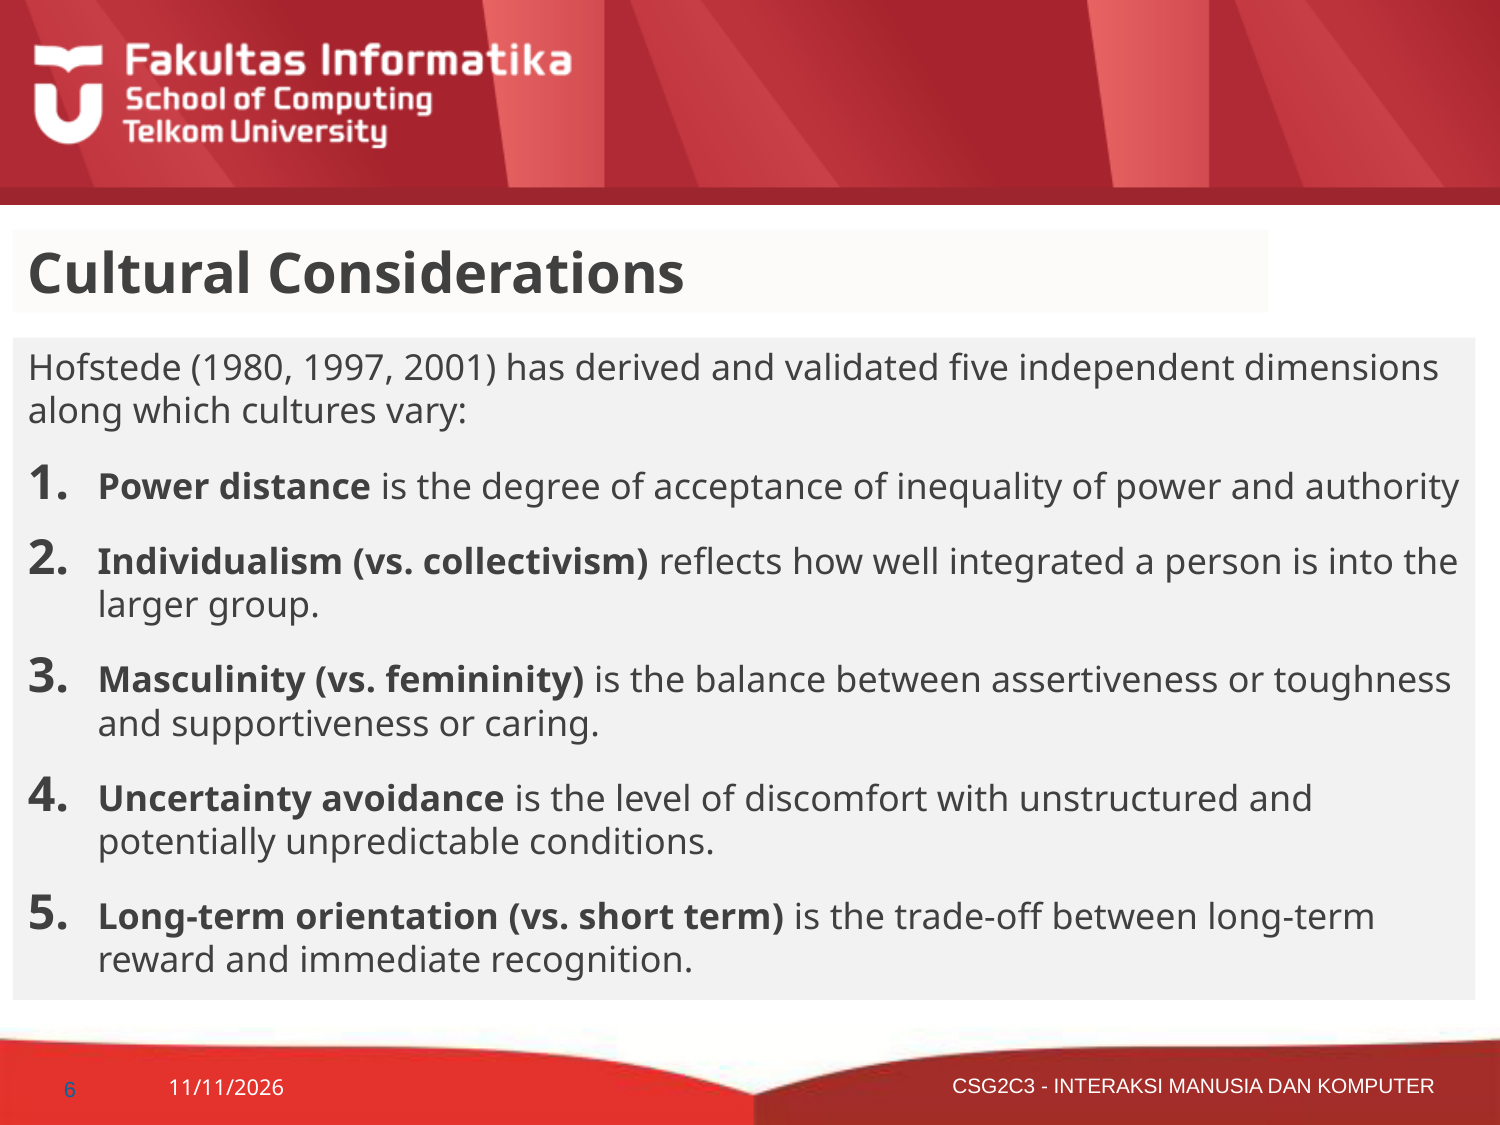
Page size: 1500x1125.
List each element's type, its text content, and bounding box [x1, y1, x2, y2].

list Hofstede (1980, 1997, 2001) has derived and validated five independent dimensions along which cultures vary: Power distance is the degree of acceptance of inequality of power and authority Individualism (vs. collectivism) reflects how well integrated a person is into the larger group. Masculinity (vs. femininity) is the balance between assertiveness or toughness and supportiveness or caring. Uncertainty avoidance is the level of discomfort with unstructured and potentially unpredictable conditions. Long-term orientation (vs. short term) is the trade-off between long-term reward and immediate recognition. [12, 337, 1476, 1000]
footer CSG2C3 - INTERAKSI MANUSIA DAN KOMPUTER [937, 1065, 1482, 1125]
slide_number 6 [63, 1058, 123, 1119]
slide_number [168, 1058, 307, 1119]
picture [0, 0, 1500, 205]
picture [0, 1024, 1500, 1125]
title Cultural Considerations [12, 229, 1269, 313]
